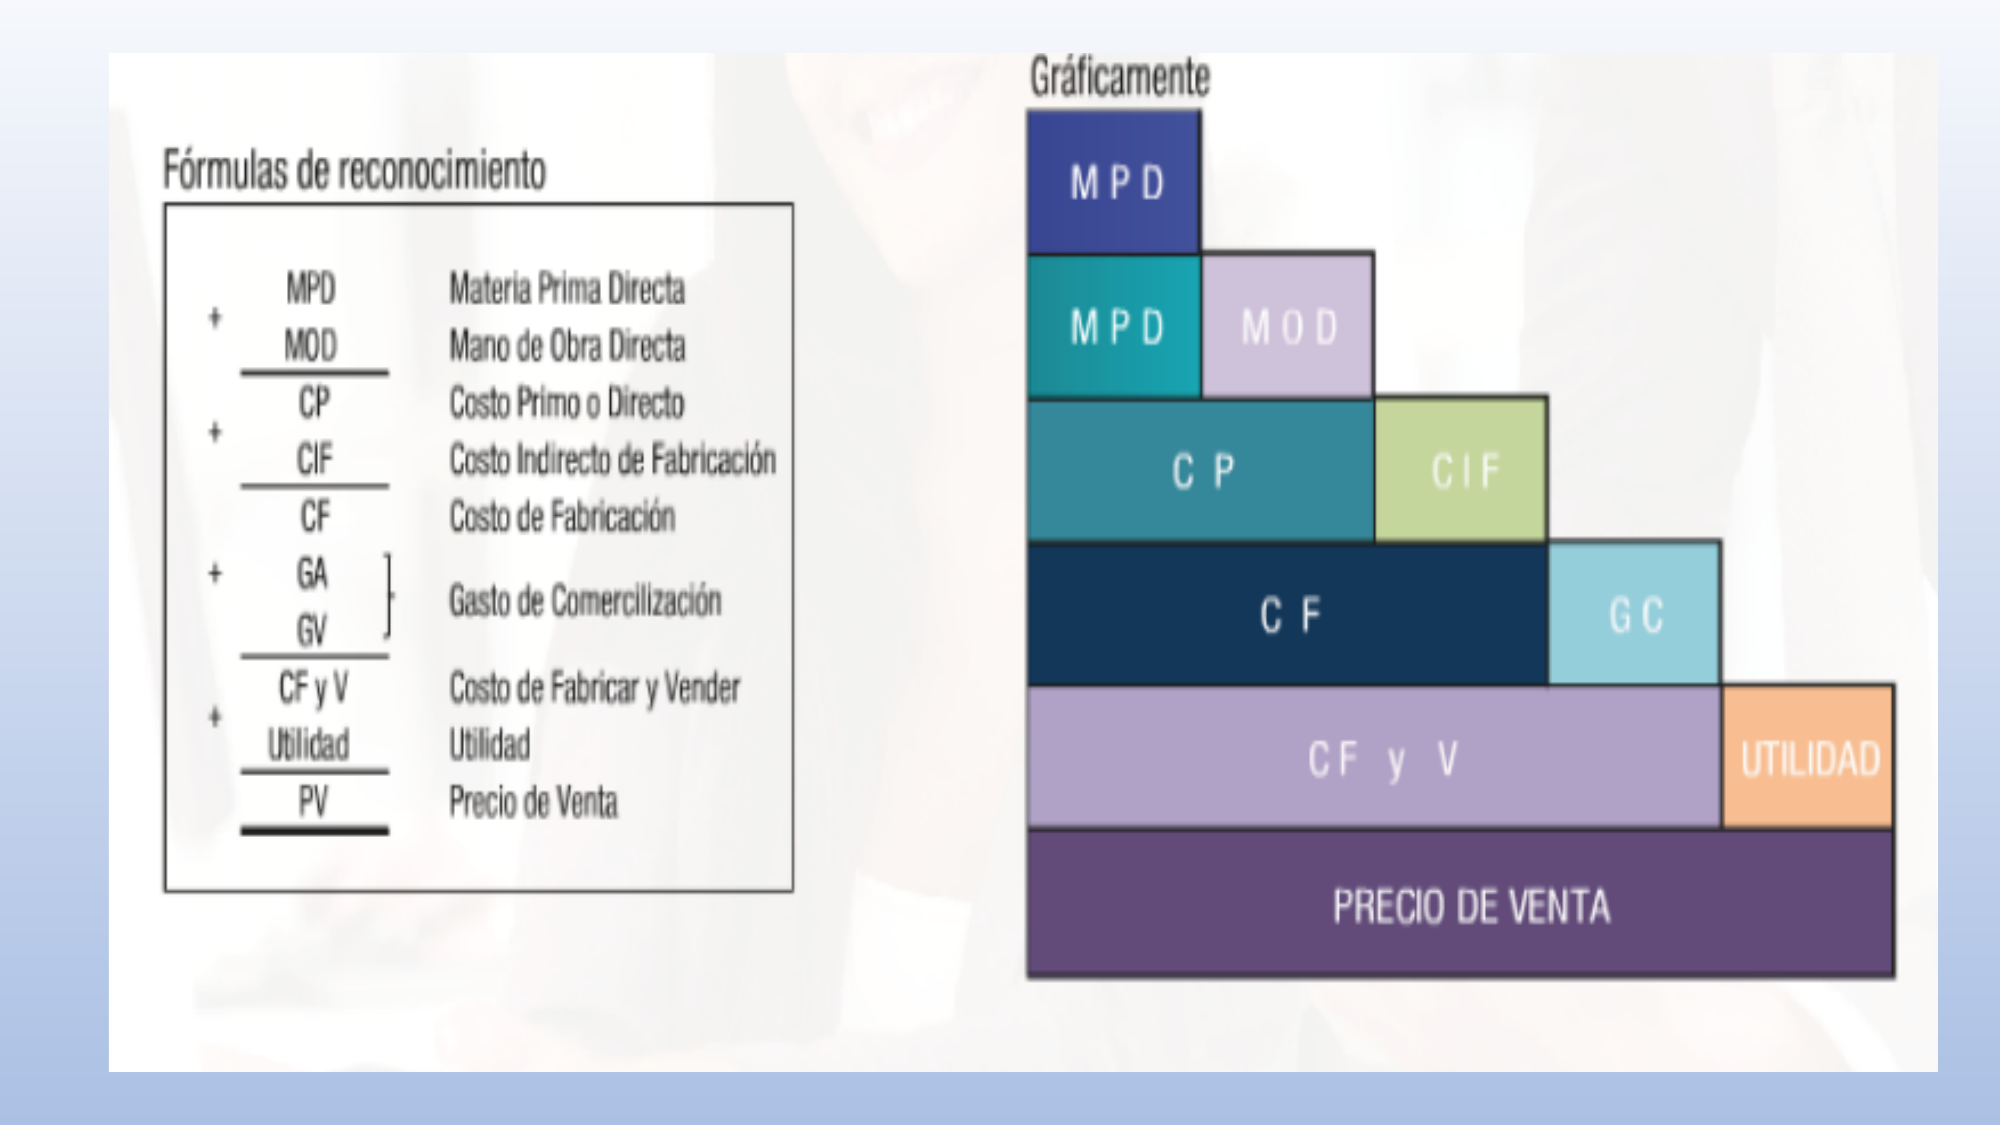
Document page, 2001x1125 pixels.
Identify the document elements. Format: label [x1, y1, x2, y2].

picture [108, 53, 1938, 1072]
